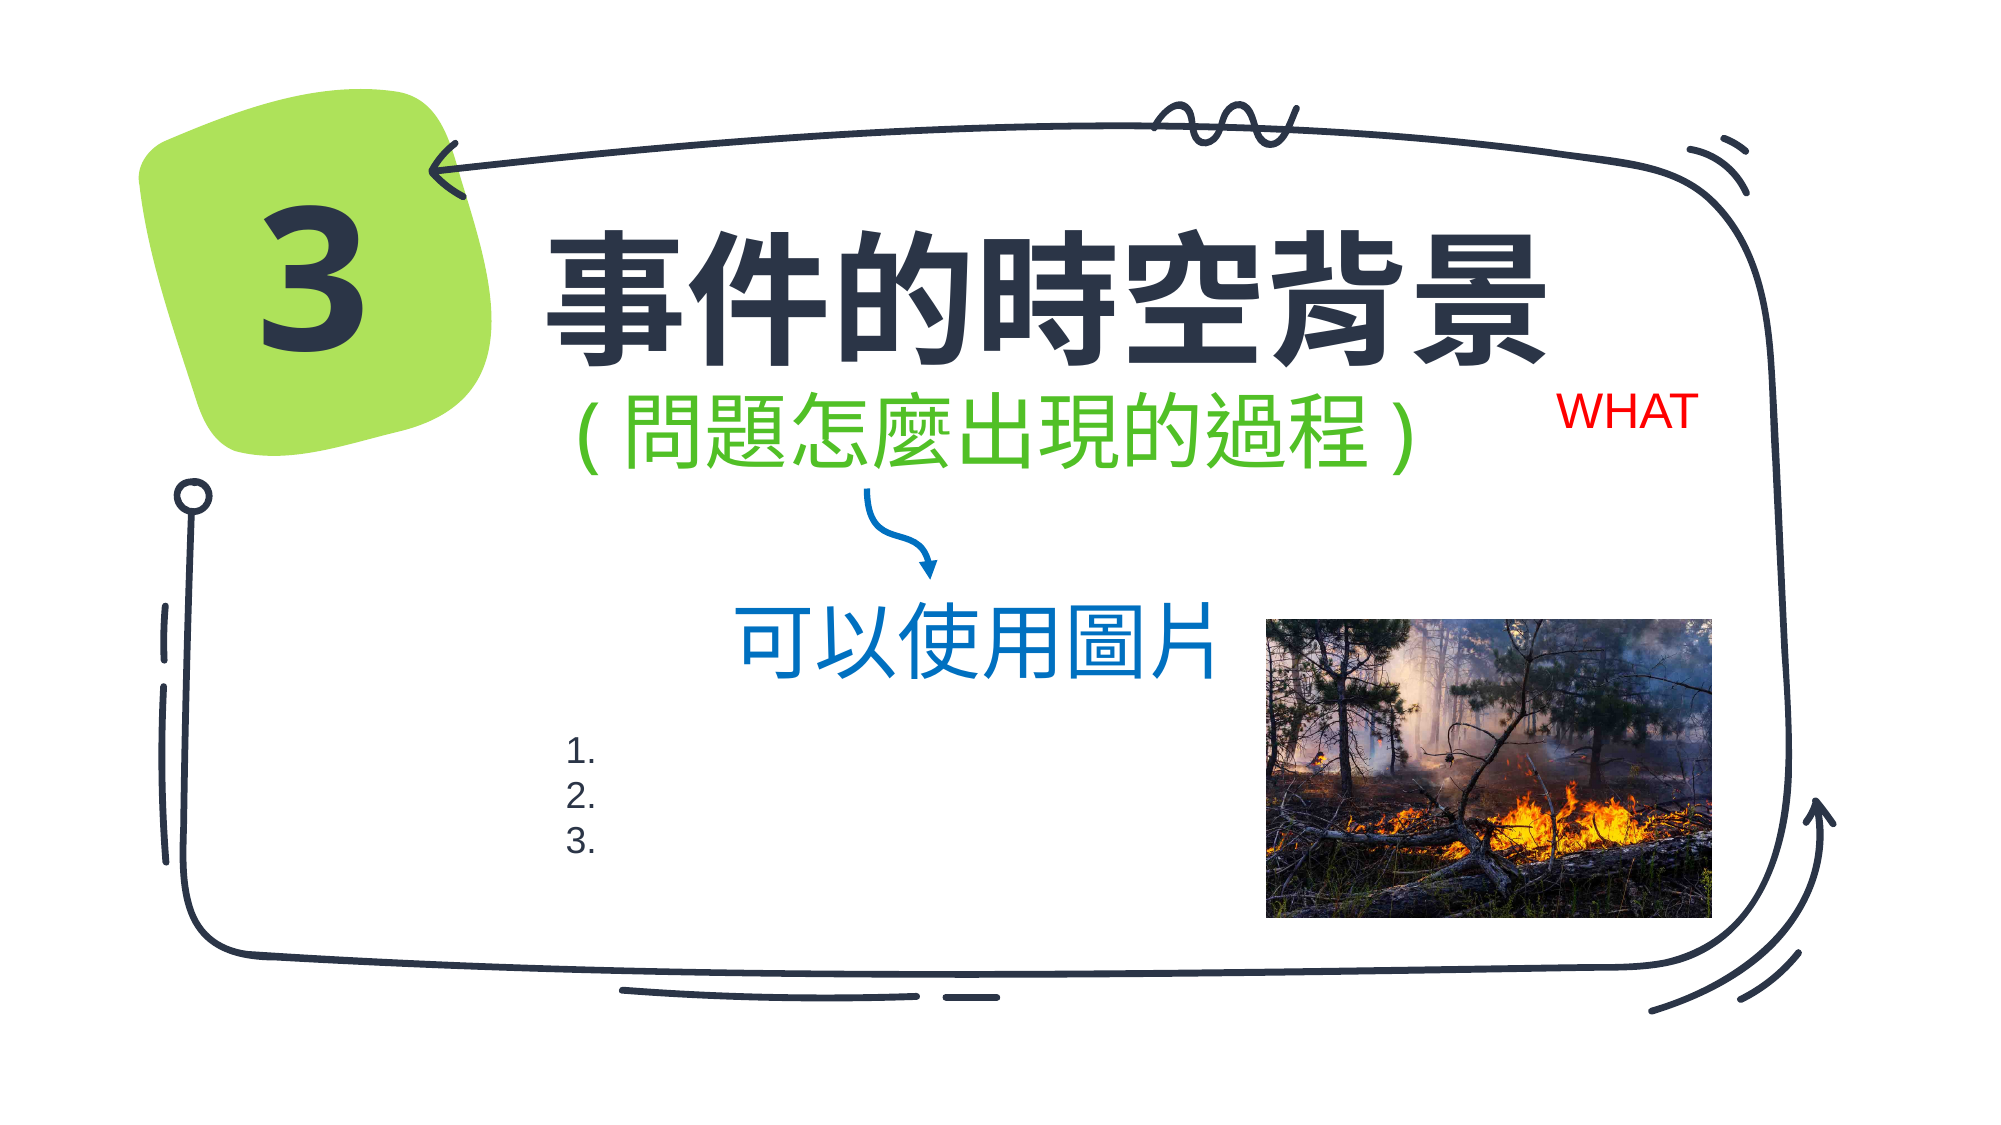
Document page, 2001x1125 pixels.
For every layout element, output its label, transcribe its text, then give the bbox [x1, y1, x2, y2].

picture [1265, 619, 1712, 919]
text_box 1. 2. 3. [550, 718, 1260, 869]
text_box WHAT [1541, 370, 1751, 446]
text_box 可以使用圖片 [361, 588, 1586, 674]
subtitle (問題怎麼出現的過程) [376, 379, 1602, 465]
title 事件的時空背景 [477, 237, 1646, 379]
text_box 3 [150, 107, 477, 433]
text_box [852, 502, 945, 566]
